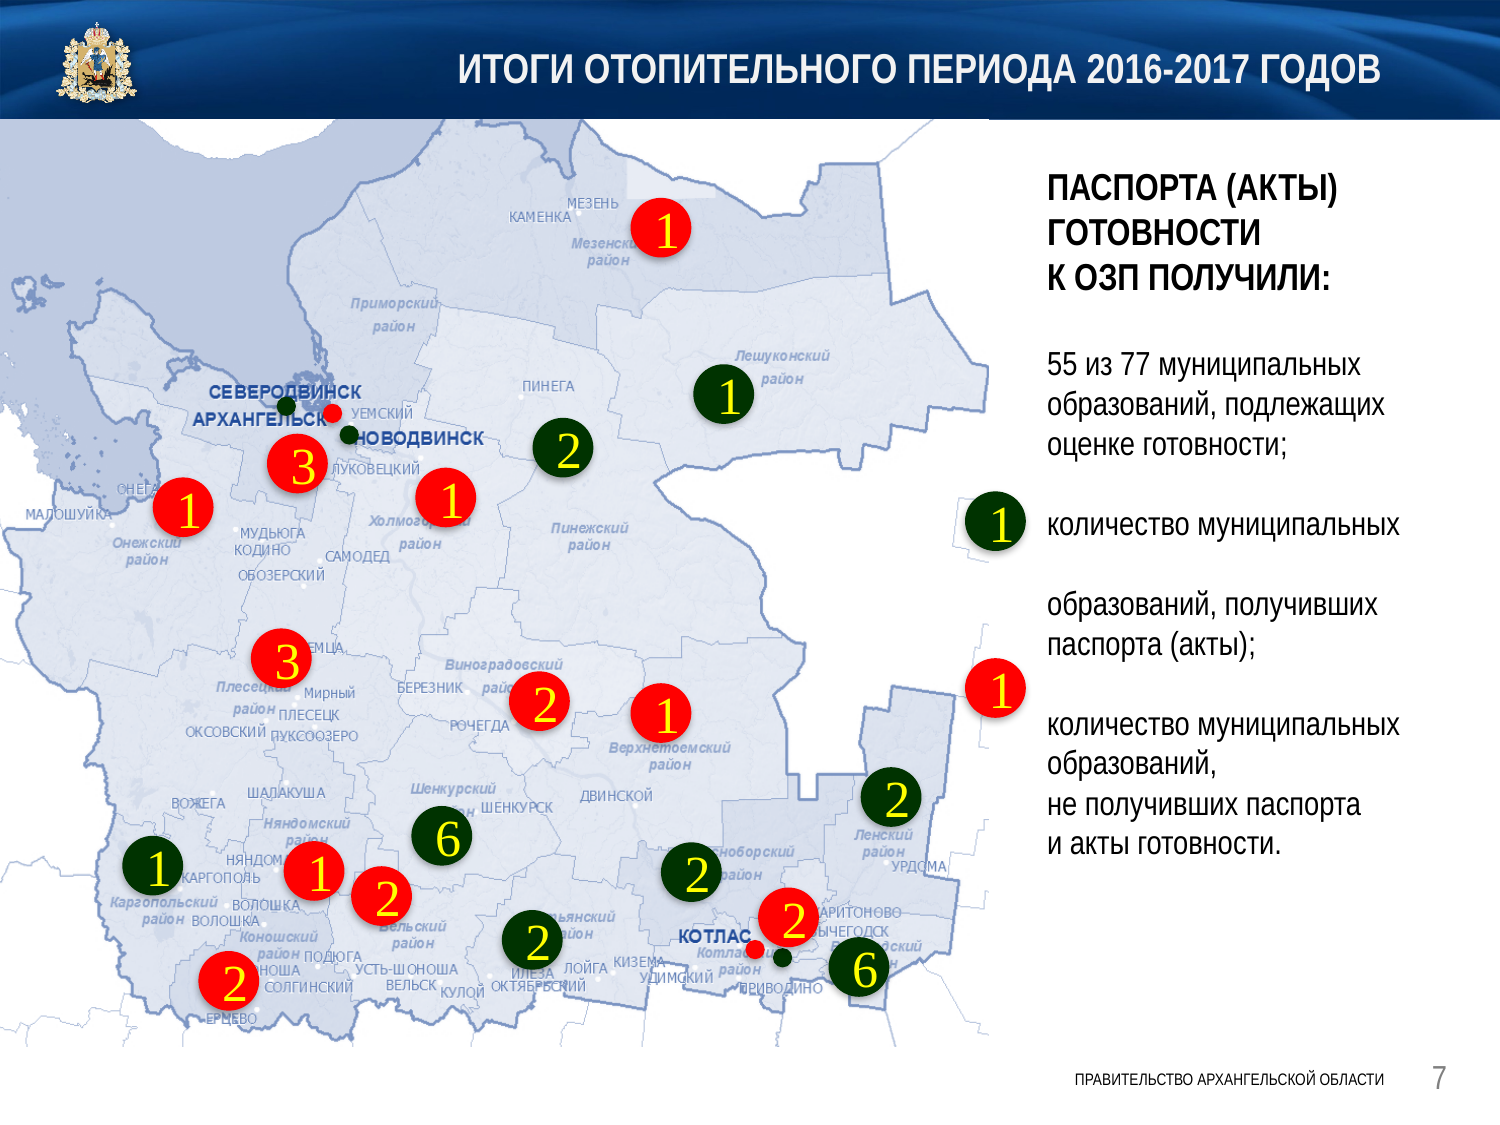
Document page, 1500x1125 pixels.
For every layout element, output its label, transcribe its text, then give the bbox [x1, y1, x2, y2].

text_box 1 [989, 657, 1027, 719]
slide_number 7 [1402, 1046, 1477, 1107]
picture [0, 0, 1500, 1047]
text_box 1 [989, 490, 1027, 553]
text_box ПАСПОРТА (АКТЫ) ГОТОВНОСТИ К ОЗП ПОЛУЧИЛИ: 55 из 77 муниципальных образований, подлежащих оценке готовности; количество муниципальных образований, получивших паспорта (акты); количество муниципальных образований, не получивших паспорта и акты готовности. [1032, 155, 1422, 979]
title Итоги отопительного периода 2016-2017 годов [103, 22, 1397, 117]
